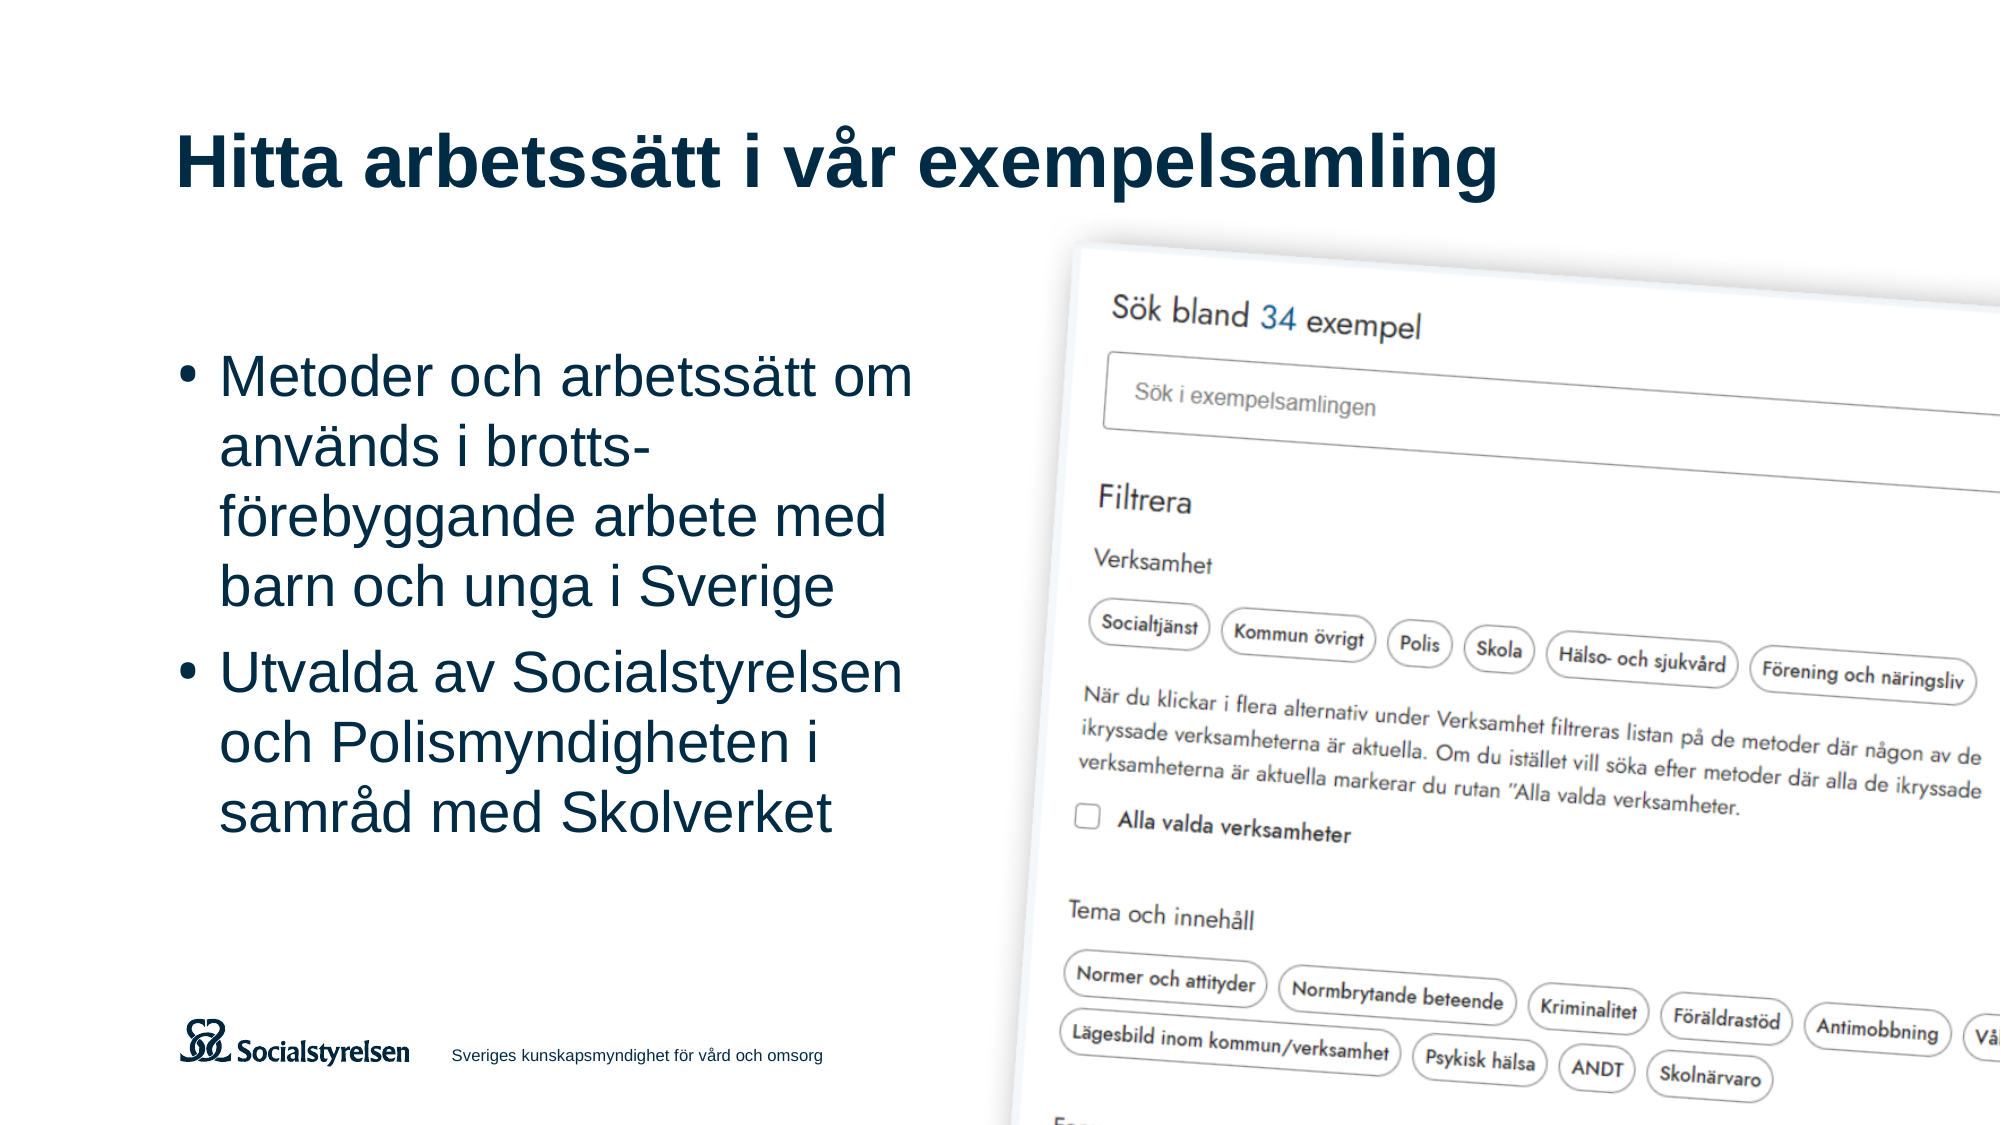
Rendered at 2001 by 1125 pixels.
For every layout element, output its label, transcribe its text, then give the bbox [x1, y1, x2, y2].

list Metoder och arbetssätt om används i brotts-förebyggande arbete med barn och unga i Sverige Utvalda av Socialstyrelsen och Polismyndigheten i samråd med Skolverket [175, 337, 936, 947]
picture [1012, 242, 2000, 1125]
footer Sveriges kunskapsmyndighet för vård och omsorg [451, 1032, 1001, 1077]
title Hitta arbetssätt i vår exempelsamling [175, 112, 1697, 326]
